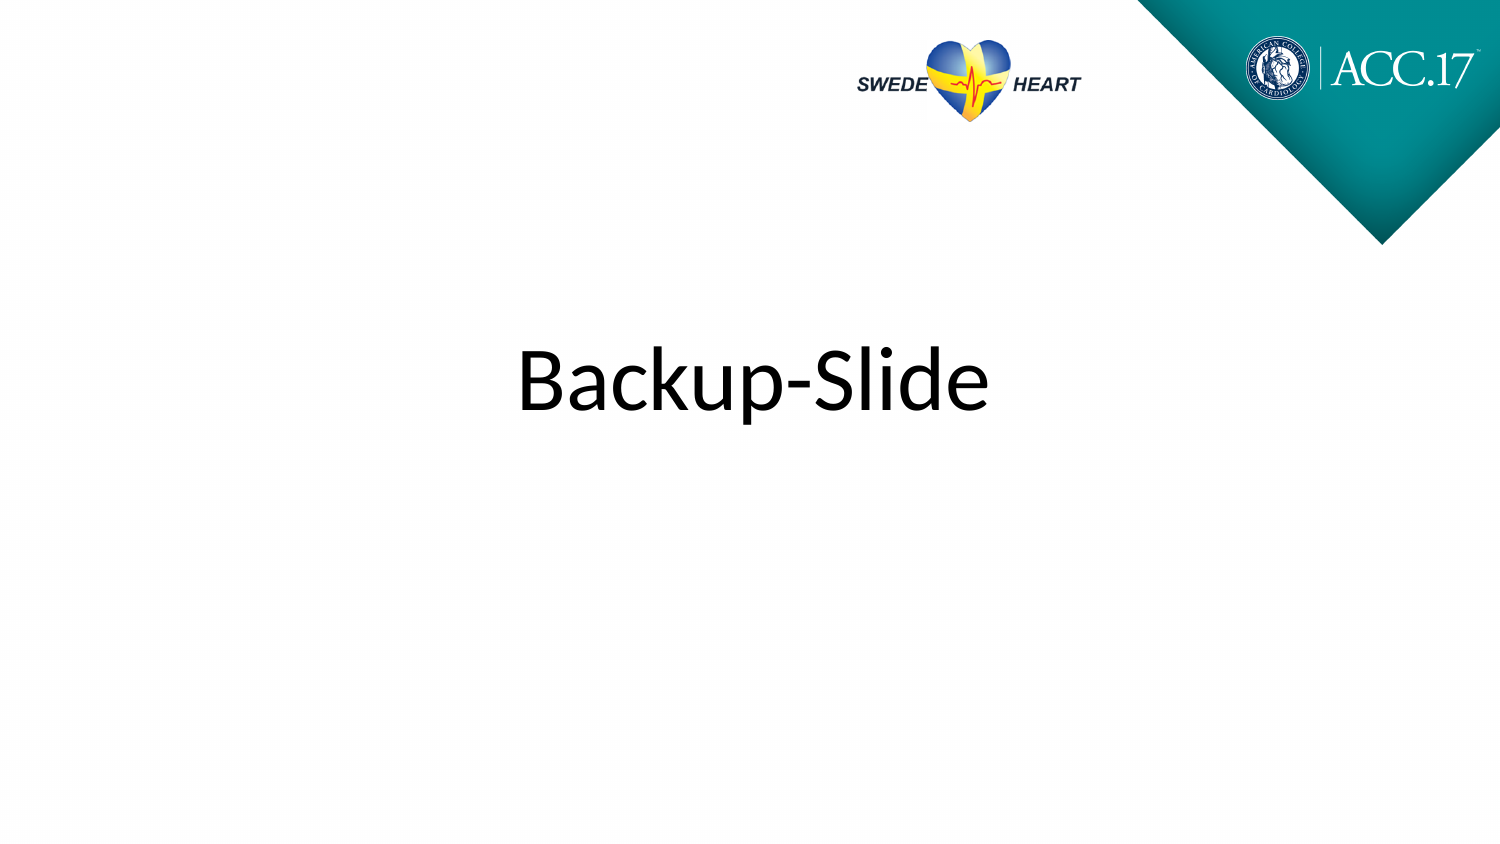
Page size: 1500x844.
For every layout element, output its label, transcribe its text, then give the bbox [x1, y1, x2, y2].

text_box Backup-Slide [501, 311, 1008, 437]
picture [0, 0, 1500, 844]
